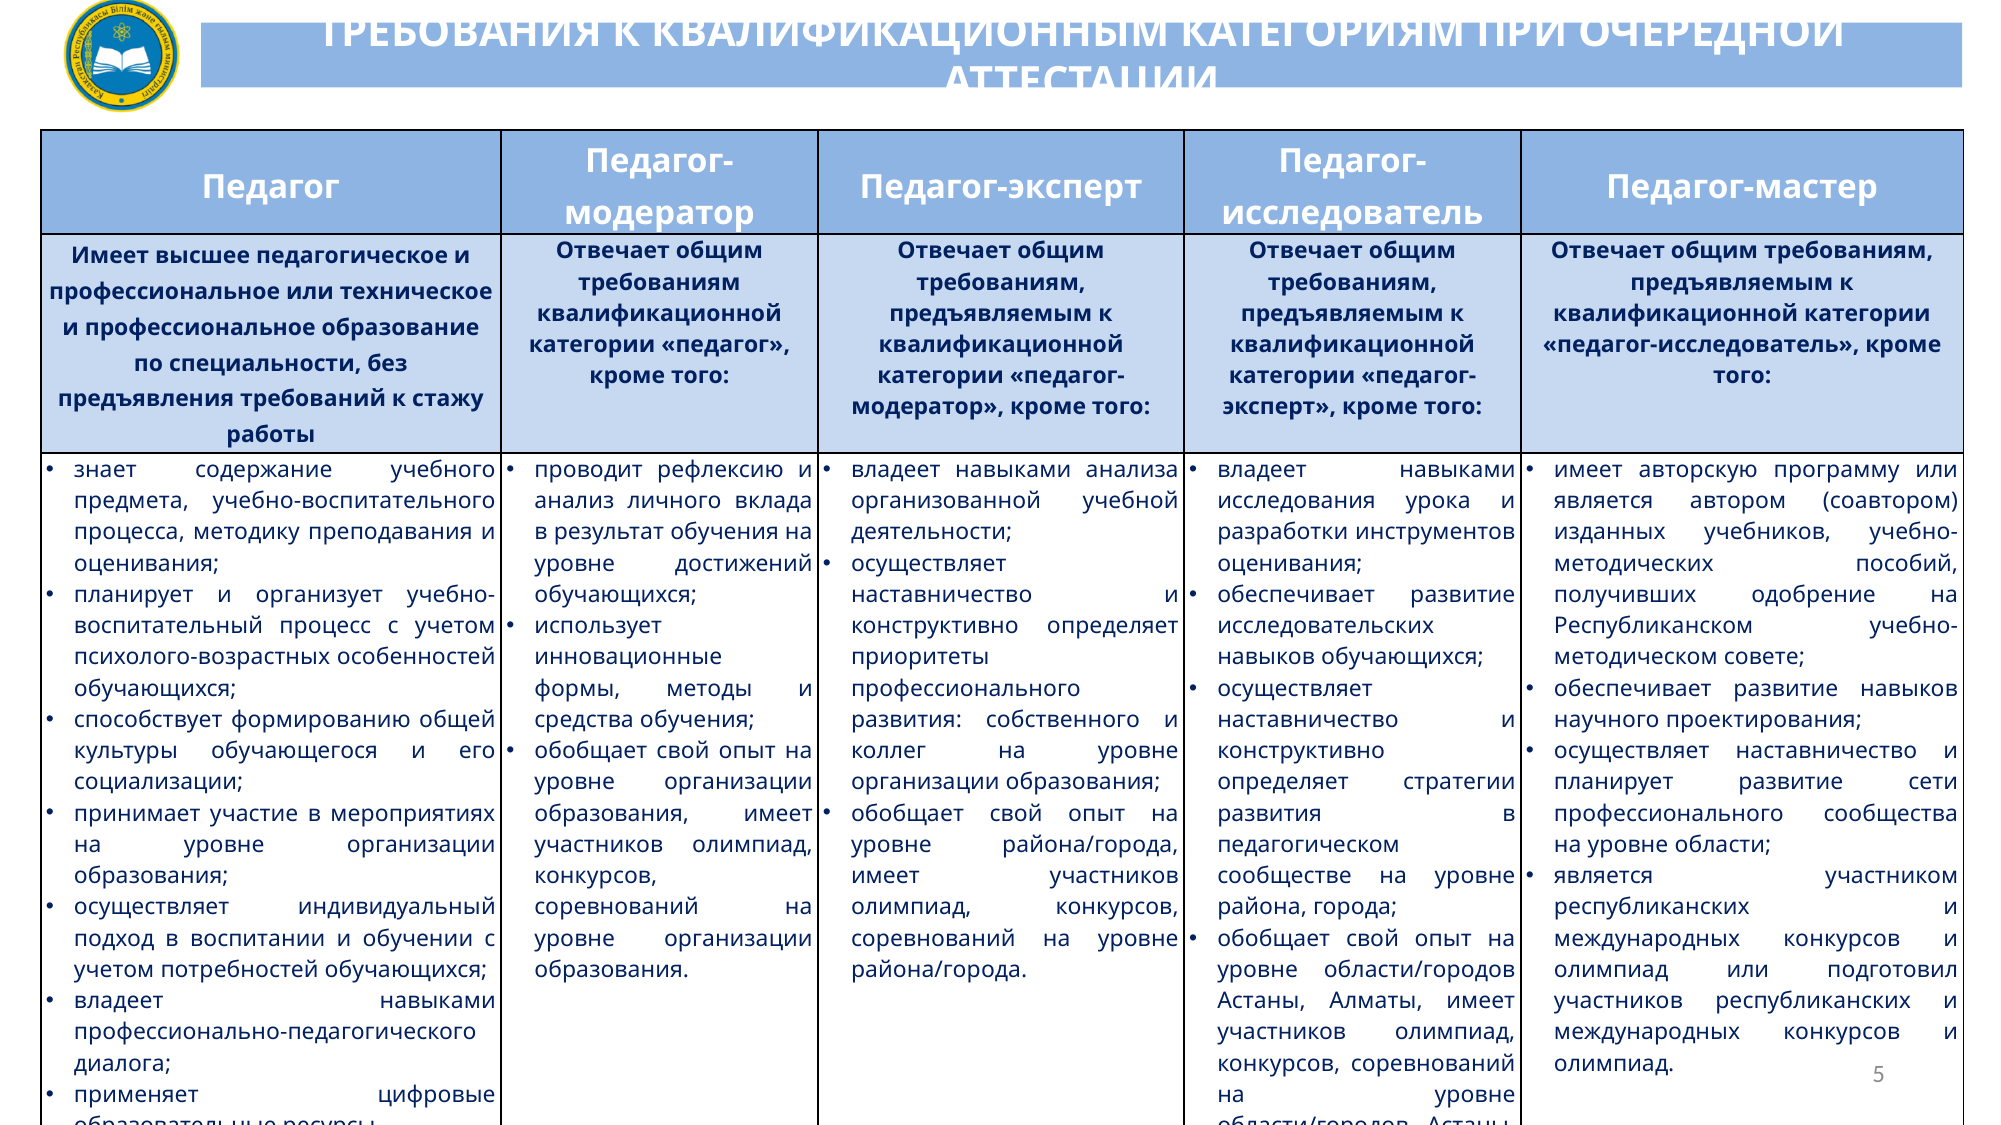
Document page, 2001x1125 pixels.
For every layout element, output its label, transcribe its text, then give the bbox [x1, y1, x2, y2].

table_cell знает содержание учебного предмета, учебно-воспитательного процесса, методику преподавания и оценивания; планирует и организует учебно-воспитательный процесс с учетом психолого-возрастных особенностей обучающихся; способствует формированию общей культуры обучающегося и его социализации; принимает участие в мероприятиях на уровне организации образования; осуществляет индивидуальный подход в воспитании и обучении с учетом потребностей обучающихся; владеет навыками профессионально-педагогического диалога; применяет цифровые образовательные ресурсы. [42, 454, 500, 1125]
table_cell владеет навыками исследования урока и разработки инструментов оценивания; обеспечивает развитие исследовательских навыков обучающихся; осуществляет наставничество и конструктивно определяет стратегии развития в педагогическом сообществе на уровне района, города; обобщает свой опыт на уровне области/городов Астаны, Алматы, имеет участников олимпиад, конкурсов, соревнований на уровне области/городов Астаны, Алматы. [1185, 454, 1520, 1125]
table_header Педагог [42, 131, 500, 233]
table_cell проводит рефлексию и анализ личного вклада в результат обучения на уровне достижений обучающихся; использует инновационные формы, методы и средства обучения; обобщает свой опыт на уровне организации образования, имеет участников олимпиад, конкурсов, соревнований на уровне организации образования. [502, 454, 817, 1125]
title ТРЕБОВАНИЯ К КВАЛИФИКАЦИОННЫМ КАТЕГОРИЯМ ПРИ ОЧЕРЕДНОЙ АТТЕСТАЦИИ [206, 22, 1963, 88]
table_header Педагог-мастер [1522, 131, 1963, 233]
slide_number 5 [1433, 1042, 1900, 1103]
table_cell Отвечает общим требованиям, предъявляемым к квалификационной категории «педагог-модератор», кроме того: [819, 235, 1183, 452]
table_cell Имеет высшее педагогическое и профессиональное или техническое и профессиональное образование по специальности, без предъявления требований к стажу работы [42, 235, 500, 452]
picture [40, 0, 202, 133]
picture [70, 4, 173, 106]
table_cell владеет навыками анализа организованной учебной деятельности; осуществляет наставничество и конструктивно определяет приоритеты профессионального развития: собственного и коллег на уровне организации образования; обобщает свой опыт на уровне района/города, имеет участников олимпиад, конкурсов, соревнований на уровне района/города. [819, 454, 1183, 1125]
table_cell имеет авторскую программу или является автором (соавтором) изданных учебников, учебно-методических пособий, получивших одобрение на Республиканском учебно-методическом совете; обеспечивает развитие навыков научного проектирования; осуществляет наставничество и планирует развитие сети профессионального сообщества на уровне области; является участником республиканских и международных конкурсов и олимпиад или подготовил участников республиканских и международных конкурсов и олимпиад. [1522, 454, 1963, 1125]
table_header Педагог-исследователь [1185, 131, 1520, 233]
table_header Педагог-эксперт [819, 131, 1183, 233]
table_header Педагог-модератор [502, 131, 817, 233]
table_cell Отвечает общим требованиям, предъявляемым к квалификационной категории «педагог-эксперт», кроме того: [1185, 235, 1520, 452]
table_cell Отвечает общим требованиям, предъявляемым к квалификационной категории «педагог-исследователь», кроме того: [1522, 235, 1963, 452]
table_cell Отвечает общим требованиям квалификационной категории «педагог», кроме того: [502, 235, 817, 452]
